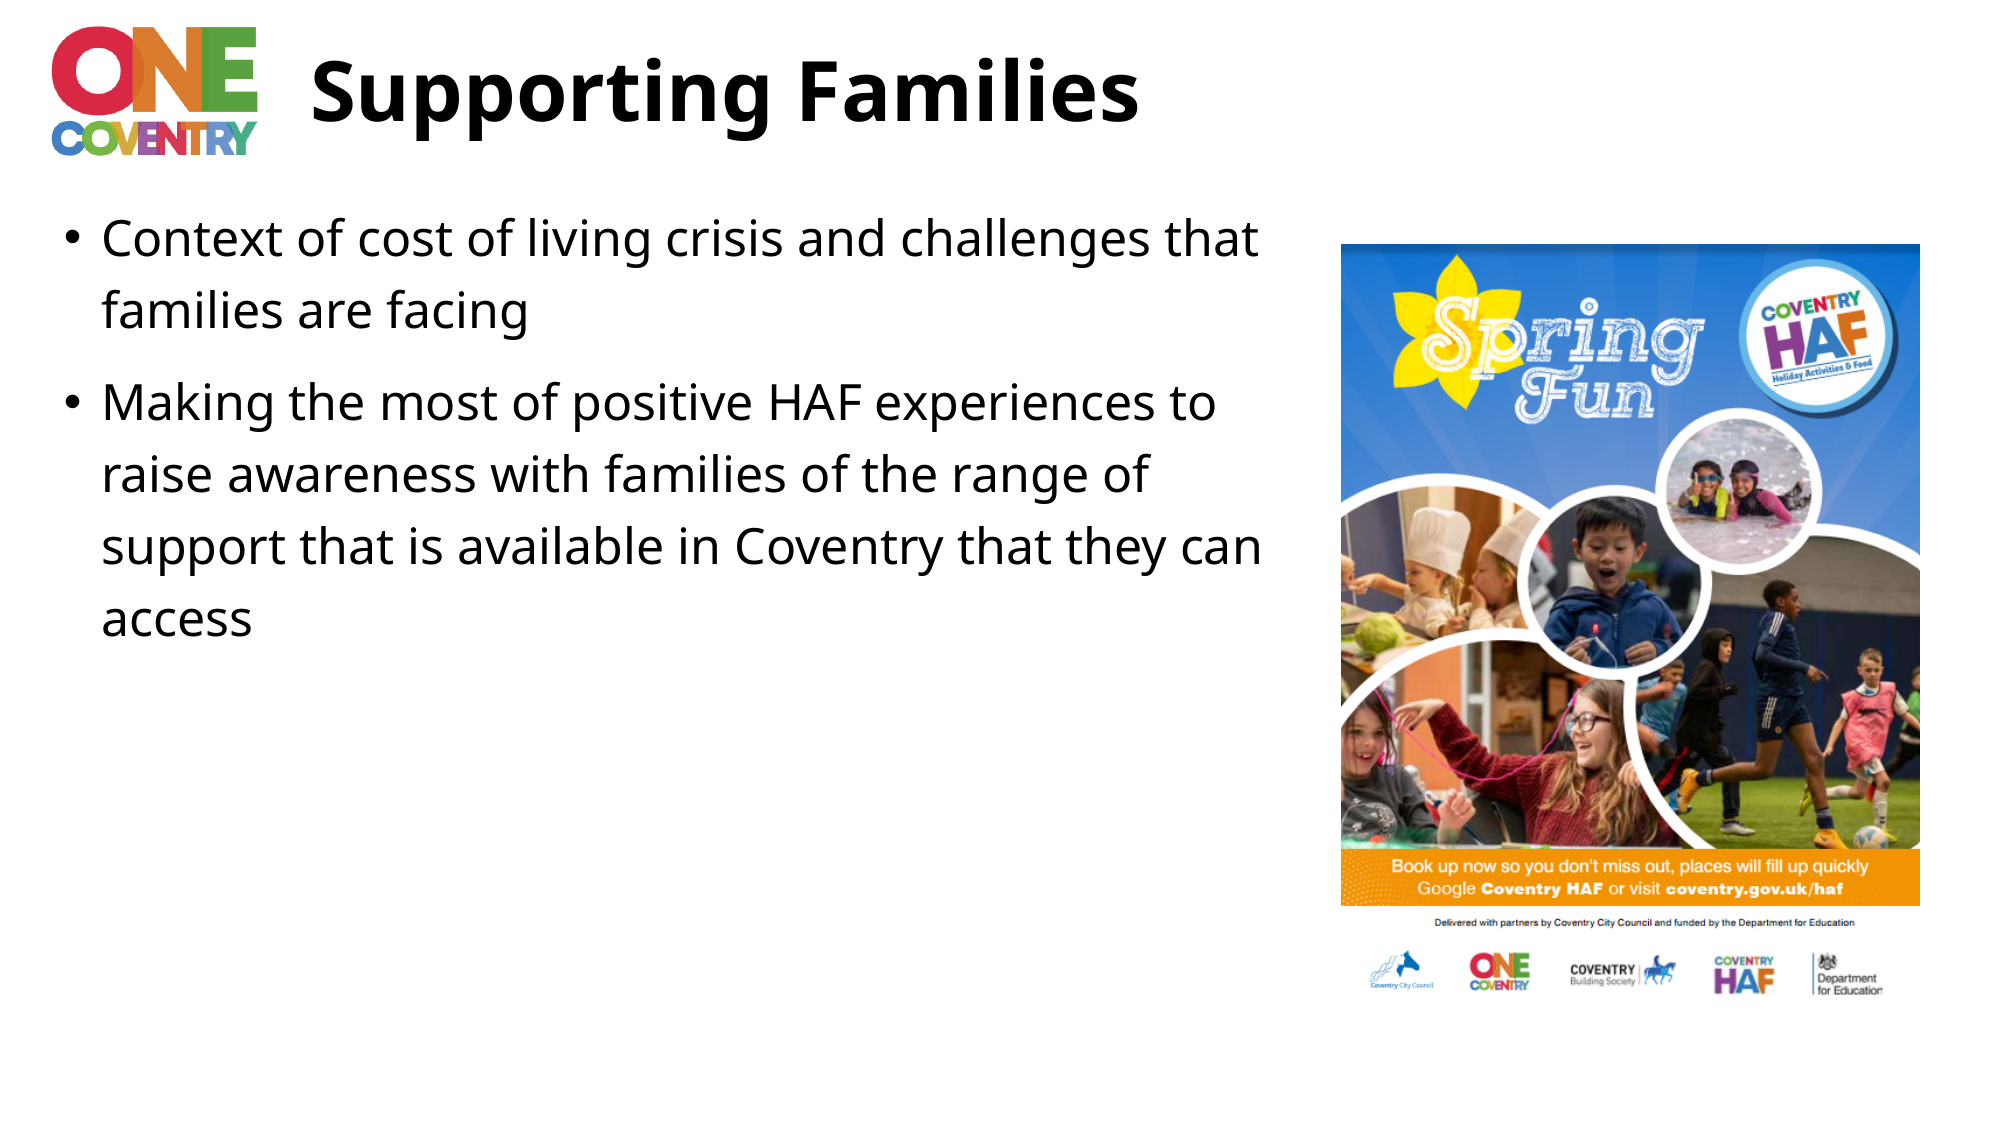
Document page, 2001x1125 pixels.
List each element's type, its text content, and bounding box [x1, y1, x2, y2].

title Supporting Families [295, 1, 1470, 187]
picture [1341, 244, 1920, 1004]
picture [44, 14, 268, 164]
list Context of cost of living crisis and challenges that families are facing Making the most of positive HAF experiences to raise awareness with families of the range of support that is available in Coventry that they can access [48, 186, 1302, 913]
